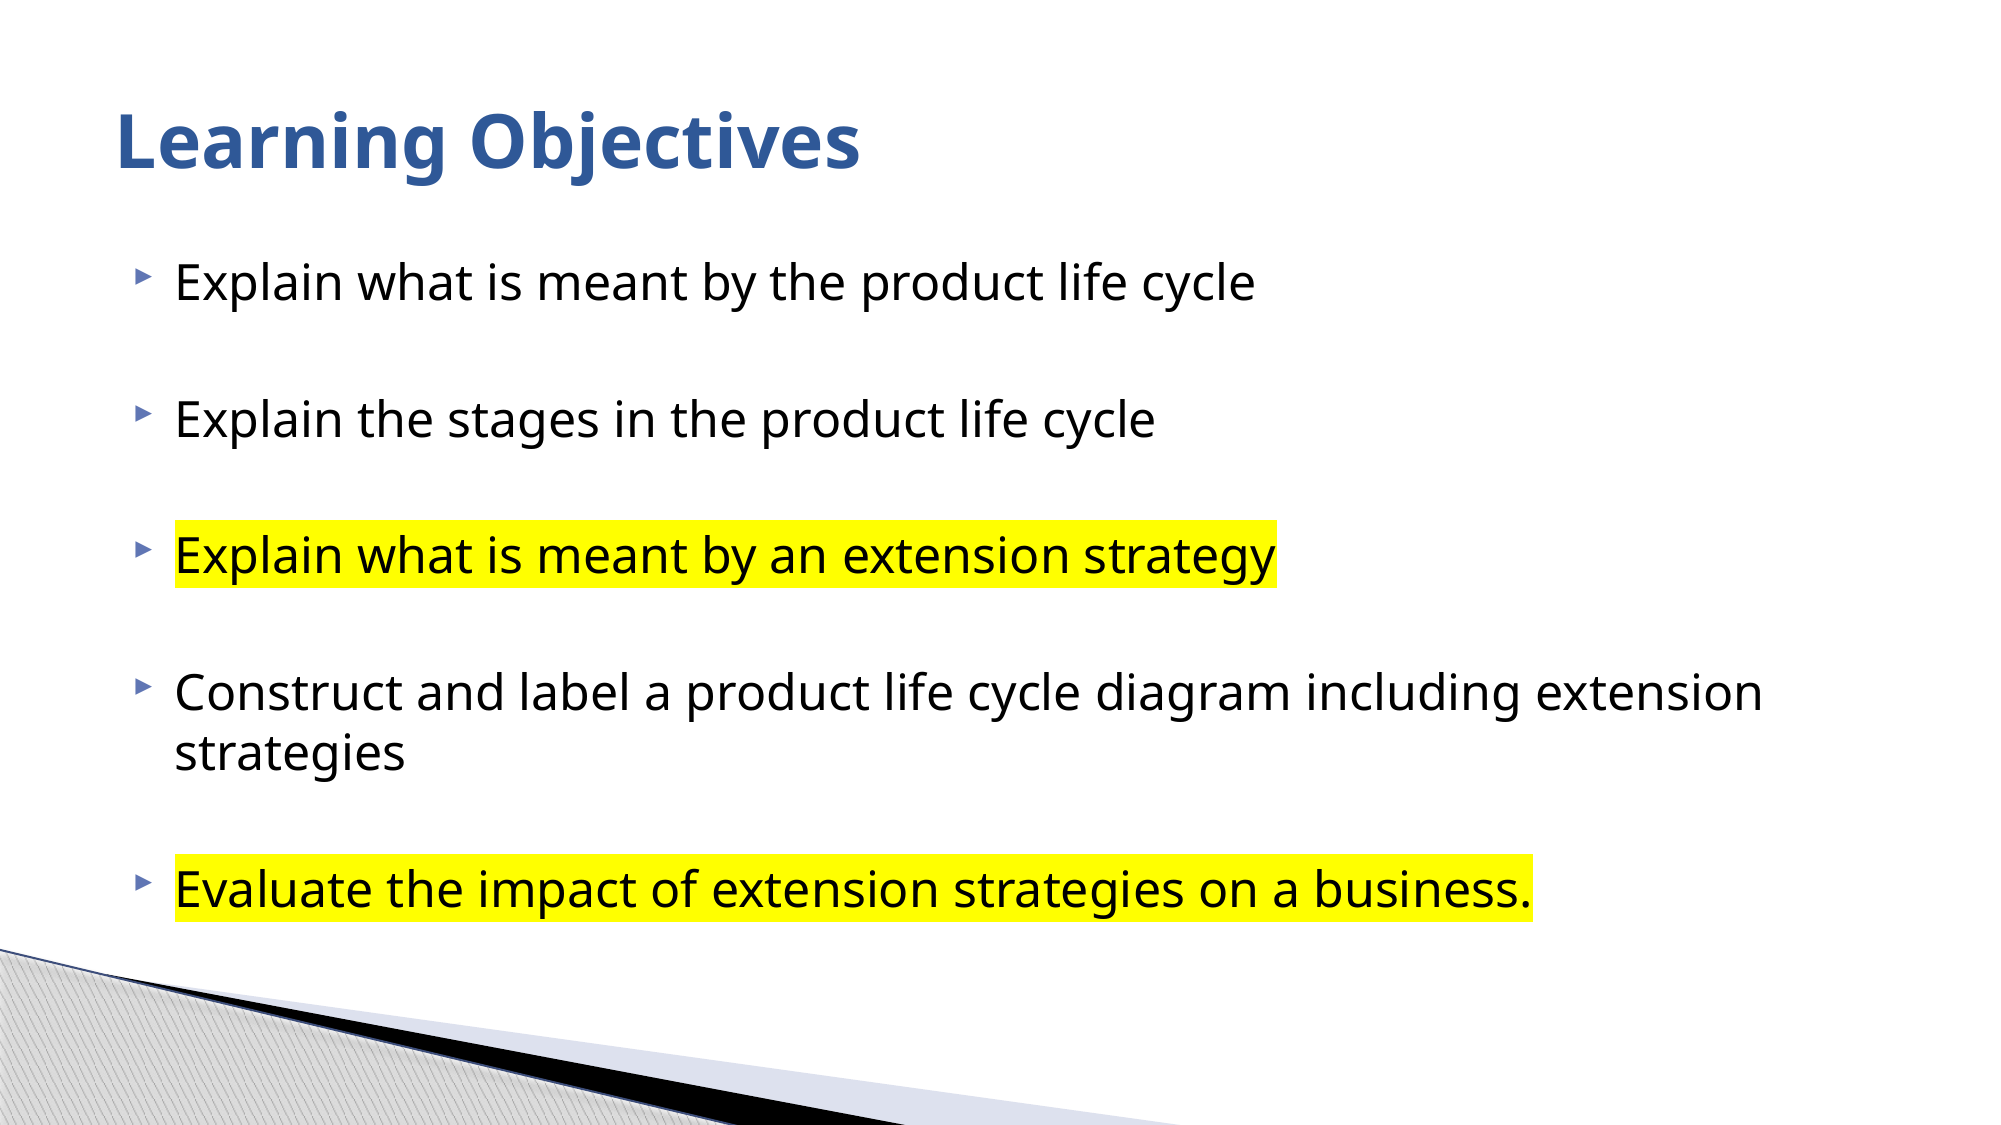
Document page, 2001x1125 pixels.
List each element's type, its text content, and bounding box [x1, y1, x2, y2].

list Explain what is meant by the product life cycle Explain the stages in the product life cycle Explain what is meant by an extension strategy Construct and label a product life cycle diagram including extension strategies Evaluate the impact of extension strategies on a business. [99, 243, 1900, 986]
title Learning Objectives [99, 45, 1900, 233]
